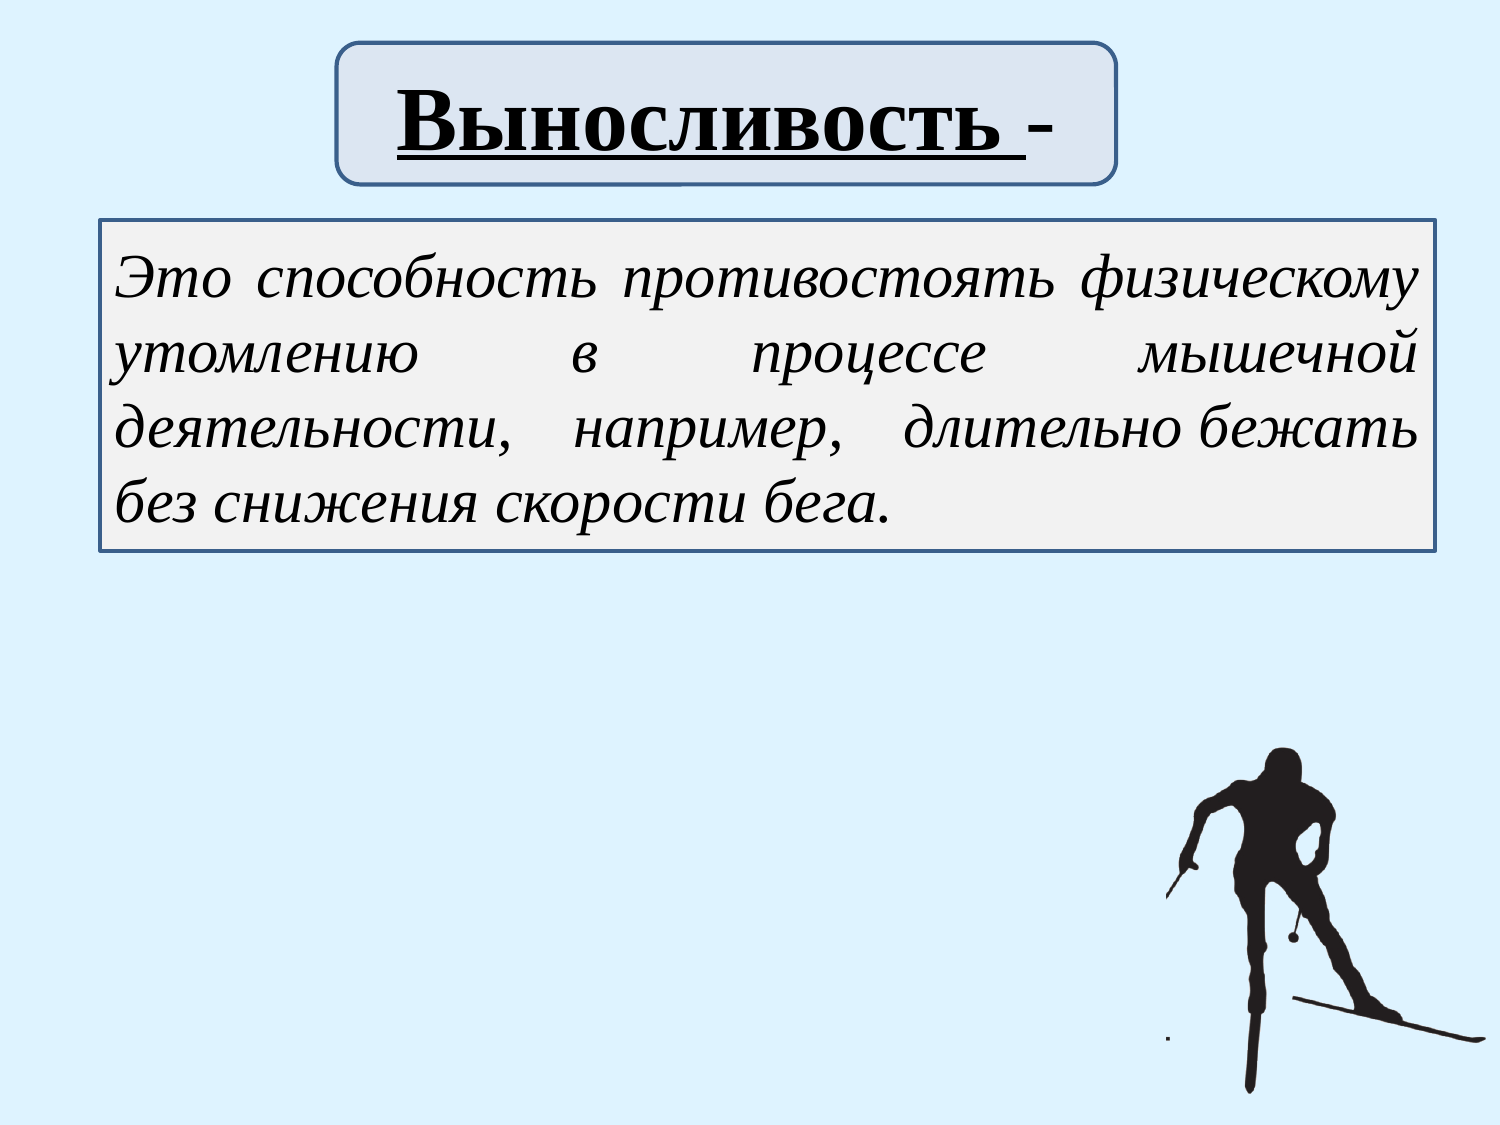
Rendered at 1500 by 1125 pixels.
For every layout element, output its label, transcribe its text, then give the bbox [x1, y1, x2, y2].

text_box Это способность противостоять физическому утомлению в процессе мышечной деятельности, например, длительно бежать без снижения скорости бега. [98, 218, 1437, 553]
text_box Выносливость - [334, 40, 1119, 187]
picture [1009, 715, 1500, 1125]
